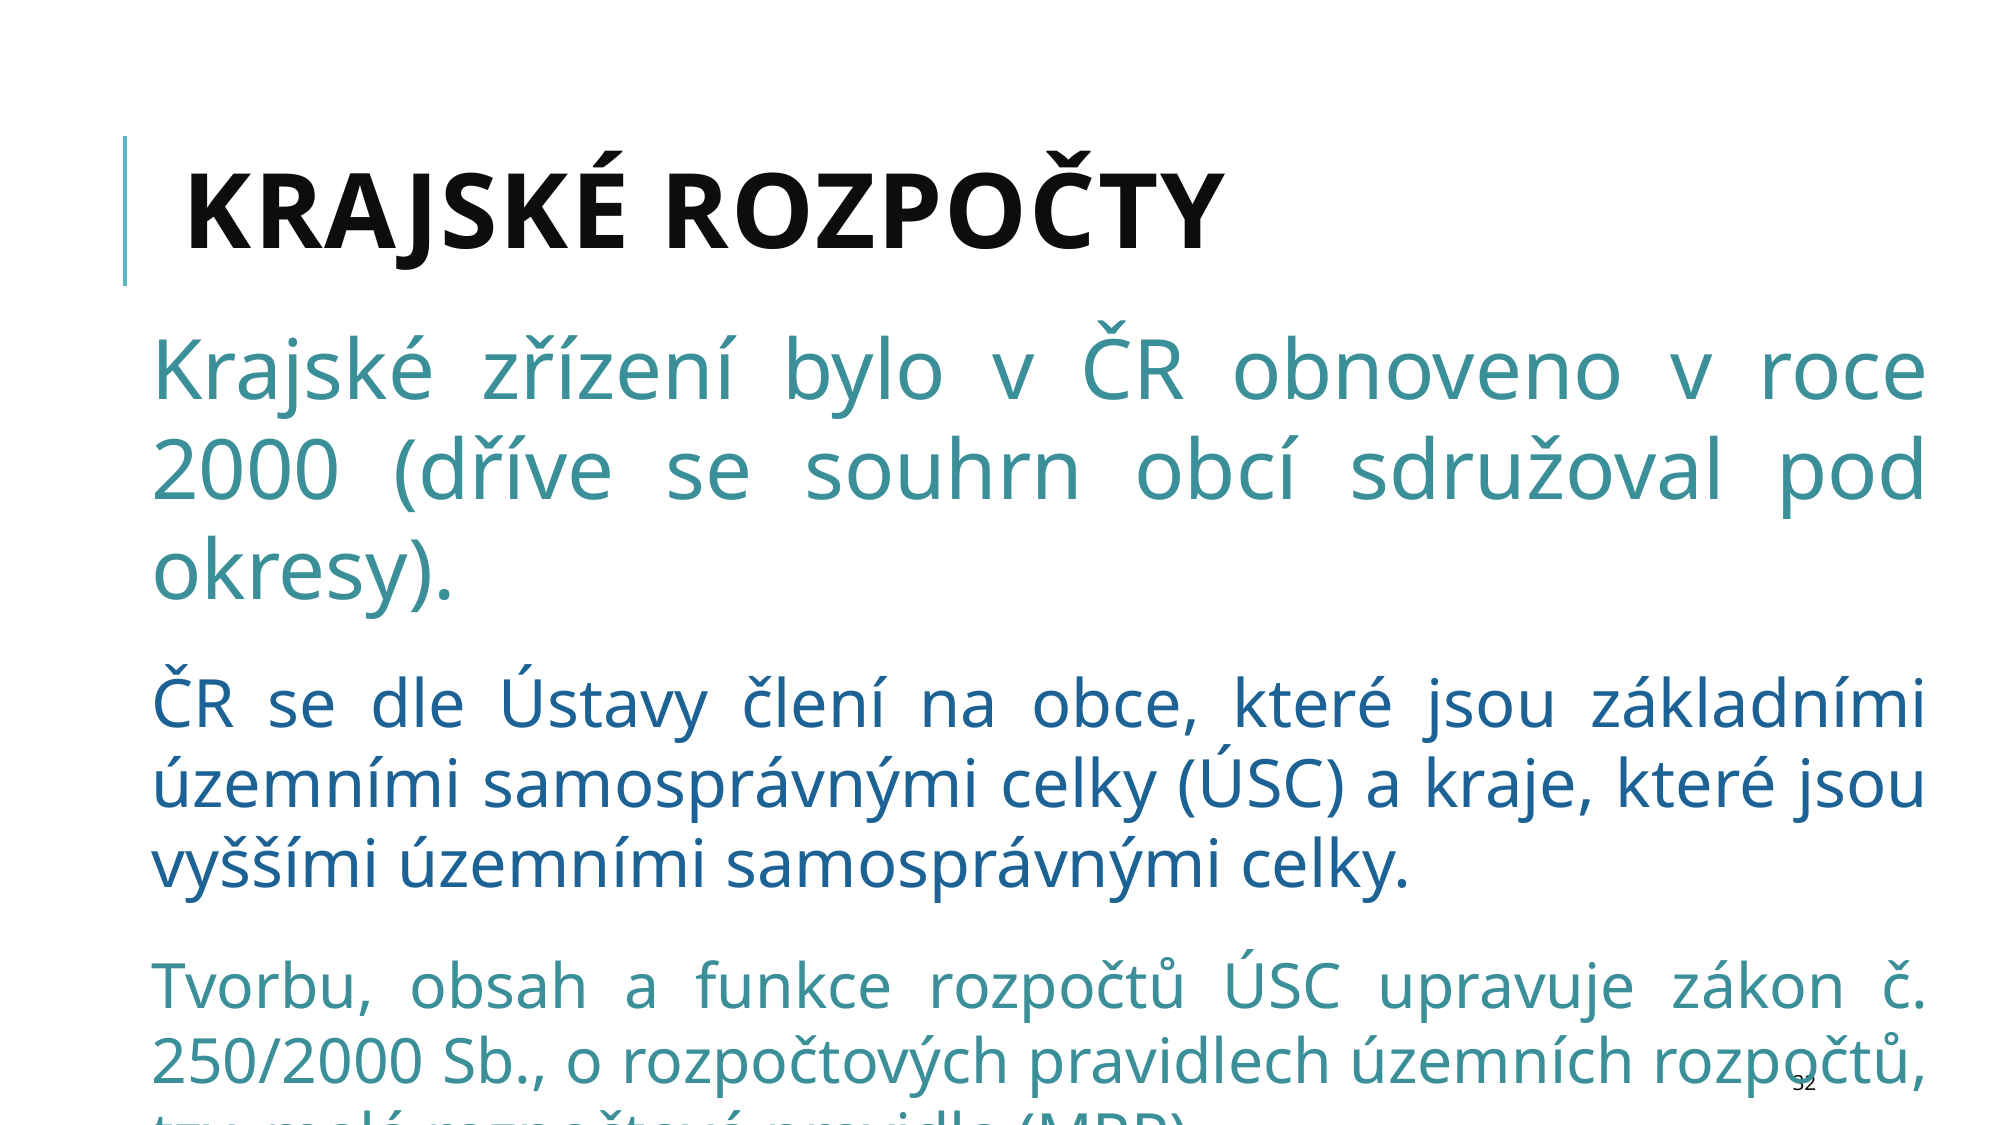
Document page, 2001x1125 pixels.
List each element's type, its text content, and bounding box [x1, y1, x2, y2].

text_box Krajské zřízení bylo v ČR obnoveno v roce 2000 (dříve se souhrn obcí sdružoval pod okresy). ČR se dle Ústavy člení na obce, které jsou základními územními samosprávnými celky (ÚSC) a kraje, které jsou vyššími územními samosprávnými celky. Tvorbu, obsah a funkce rozpočtů ÚSC upravuje zákon č. 250/2000 Sb., o rozpočtových pravidlech územních rozpočtů, tzv. malá rozpočtová pravidla (MRP). [136, 308, 1946, 1125]
title KRAJSKÉ ROZPOČTY [168, 96, 1763, 308]
